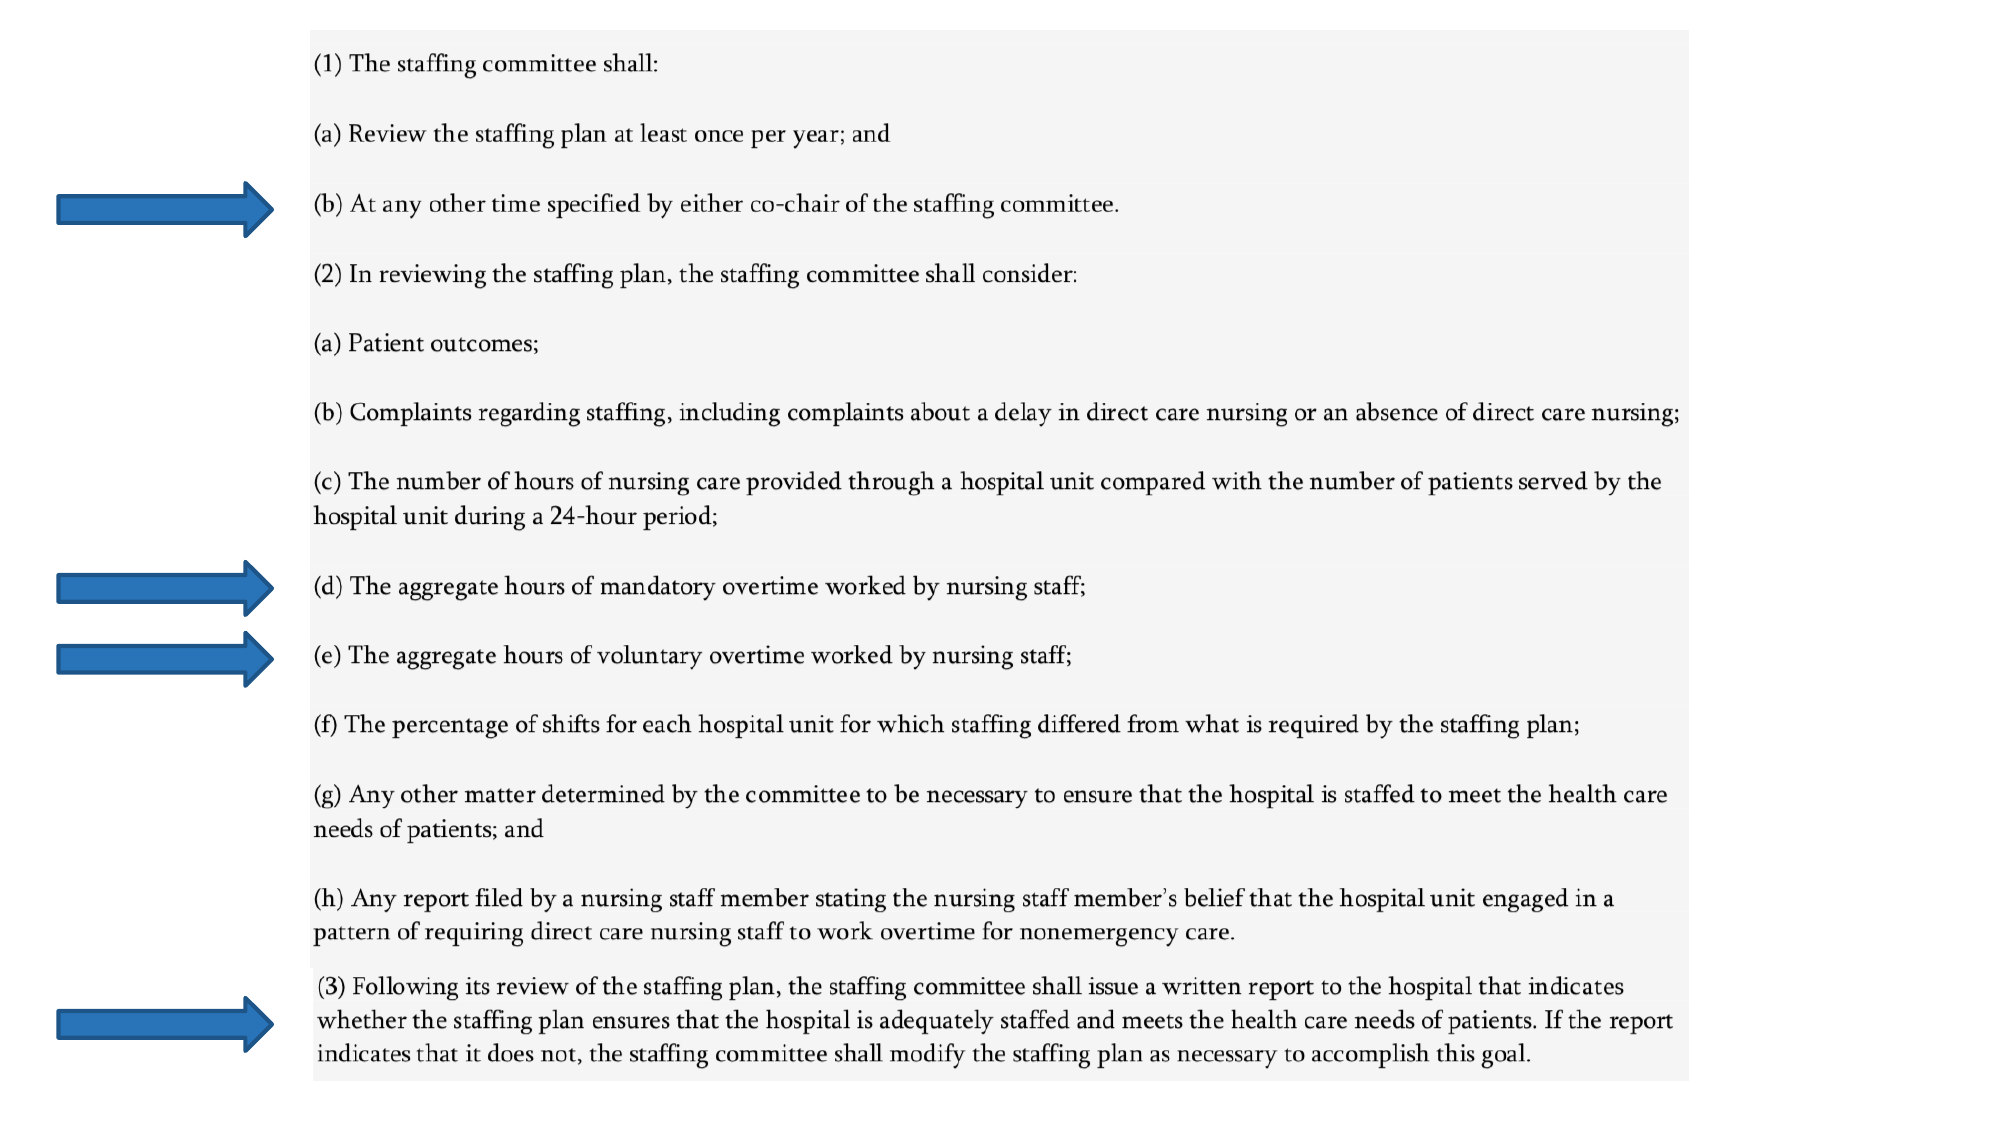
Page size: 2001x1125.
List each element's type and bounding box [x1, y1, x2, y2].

text_box [56, 630, 275, 688]
text_box [56, 559, 275, 617]
picture [309, 30, 1689, 1081]
text_box [56, 181, 275, 239]
text_box [56, 995, 275, 1053]
